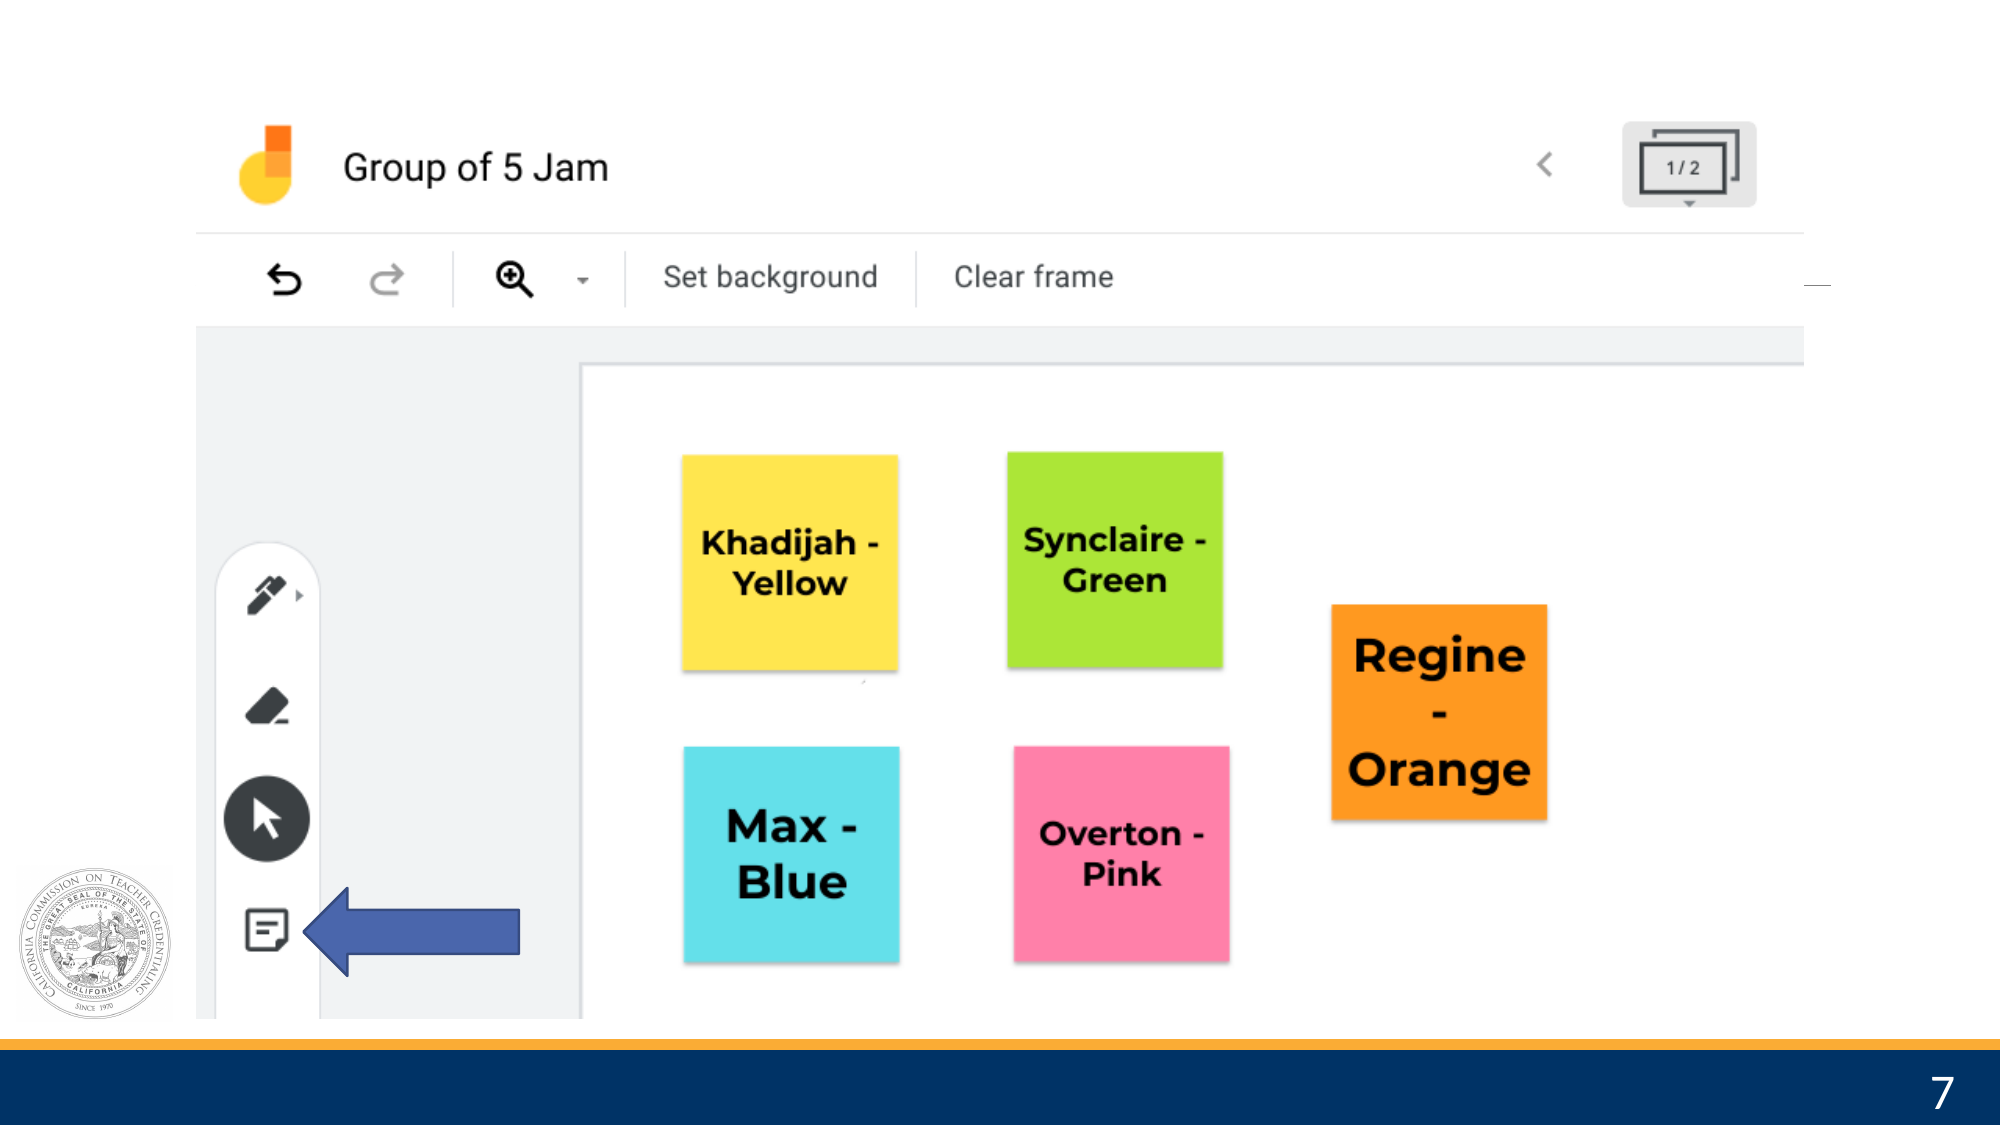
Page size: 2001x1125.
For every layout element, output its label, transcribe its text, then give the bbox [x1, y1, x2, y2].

slide_number 7 [1755, 1059, 1971, 1120]
title Group of 5 Jam [180, 32, 1830, 268]
picture [196, 105, 1804, 1020]
